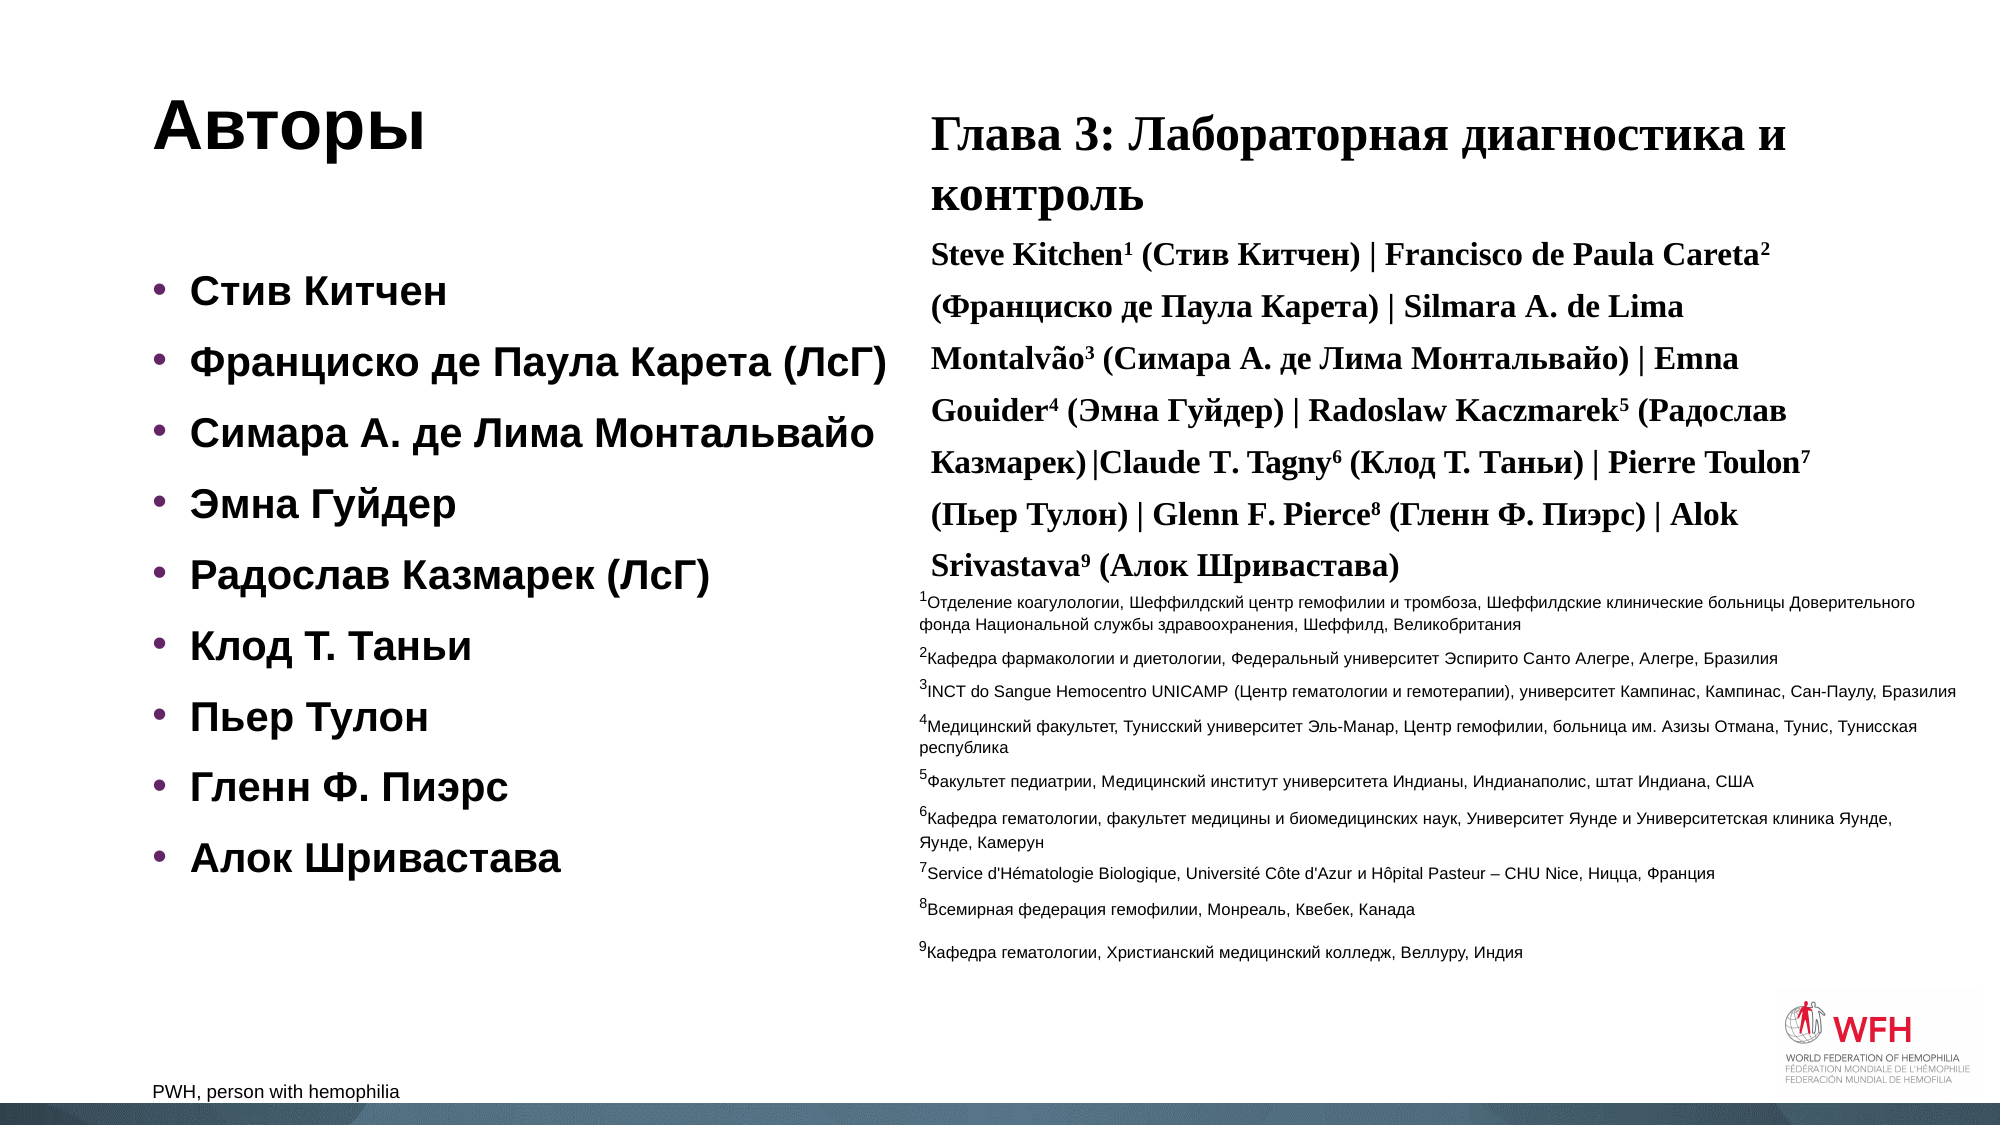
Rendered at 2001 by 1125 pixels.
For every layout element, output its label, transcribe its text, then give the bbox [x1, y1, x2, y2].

list PWH, person with hemophilia [137, 1042, 1766, 1103]
list Стив Китчен Франциско де Паула Карета (ЛсГ) Симара А. де Лима Монтальвайо Эмна Гуйдер Радослав Казмарек (ЛсГ) Клод Т. Таньи Пьер Тулон Гленн Ф. Пиэрс Алок Шривастава [137, 256, 931, 1014]
picture [1776, 988, 1983, 1097]
picture [902, 322, 1980, 835]
title Авторы [137, 36, 1863, 216]
text_box Глава 3: Лабораторная диагностика и контроль Steve Kitchen1 (Стив Китчен) | Francisco de Paula Careta2 (Франциско де Паула Карета) | Silmara A. de Lima Montalvão3 (Симара А. де Лима Монтальвайо) | Emna Gouider4 (Эмна Гуйдер) | Radoslaw Kaczmarek5 (Радослав Казмарек) |Claude T. Tagny6 (Клод Т. Таньи) | Pierre Toulon7 (Пьер Тулон) | Glenn F. Pierce8 (Гленн Ф. Пиэрс) | Alok Srivastava9 (Алок Шривастава) 1Отделение коагулологии, Шеффилдский центр гемофилии и тромбоза, Шеффилдские клинические больницы Доверительного фонда Национальной службы здравоохранения, Шеффилд, Великобритания 2Кафедра фармакологии и диетологии, Федеральный университет Эспирито Санто Алегре, Алегре, Бразилия 3INCT do Sangue Hemocentro UNICAMP (Центр гематологии и гемотерапии), университет Кампинас, Кампинас, Сан-Паулу, Бразилия 4Медицинский факультет, Тунисский университет Эль-Манар, Центр гемофилии, больница им. Азизы Отмана, Тунис, Тунисская республика 5Факультет педиатрии, Медицинский институт университета Индианы, Индианаполис, штат Индиана, США 6Кафедра гематологии, факультет медицины и биомедицинских наук, Университет Яунде и Университетская клиника Яунде, Яунде, Камерун 7Service d'Hématologie Biologique, Université Côte d'Azur и Hôpital Pasteur – CHU Nice, Ницца, Франция 8Всемирная федерация гемофилии, Монреаль, Квебек, Канада 9Кафедра гематологии, Христианский медицинский колледж, Веллуру, Индия [904, 835, 1980, 971]
text_box Глава 3: Лабораторная диагностика и контроль Steve Kitchen1 (Стив Китчен) | Francisco de Paula Careta2 (Франциско де Паула Карета) | Silmara A. de Lima Montalvão3 (Симара А. де Лима Монтальвайо) | Emna Gouider4 (Эмна Гуйдер) | Radoslaw Kaczmarek5 (Радослав Казмарек) |Claude T. Tagny6 (Клод Т. Таньи) | Pierre Toulon7 (Пьер Тулон) | Glenn F. Pierce8 (Гленн Ф. Пиэрс) | Alok Srivastava9 (Алок Шривастава) 1Отделение коагулологии, Шеффилдский центр гемофилии и тромбоза, Шеффилдские клинические больницы Доверительного фонда Национальной службы здравоохранения, Шеффилд, Великобритания 2Кафедра фармакологии и диетологии, Федеральный университет Эспирито Санто Алегре, Алегре, Бразилия 3INCT do Sangue Hemocentro UNICAMP (Центр гематологии и гемотерапии), университет Кампинас, Кампинас, Сан-Паулу, Бразилия 4Медицинский факультет, Тунисский университет Эль-Манар, Центр гемофилии, больница им. Азизы Отмана, Тунис, Тунисская республика 5Факультет педиатрии, Медицинский институт университета Индианы, Индианаполис, штат Индиана, США 6Кафедра гематологии, факультет медицины и биомедицинских наук, Университет Яунде и Университетская клиника Яунде, Яунде, Камерун 7Service d'Hématologie Biologique, Université Côte d'Azur и Hôpital Pasteur – CHU Nice, Ницца, Франция 8Всемирная федерация гемофилии, Монреаль, Квебек, Канада 9Кафедра гематологии, Христианский медицинский колледж, Веллуру, Индия [904, 93, 1980, 322]
